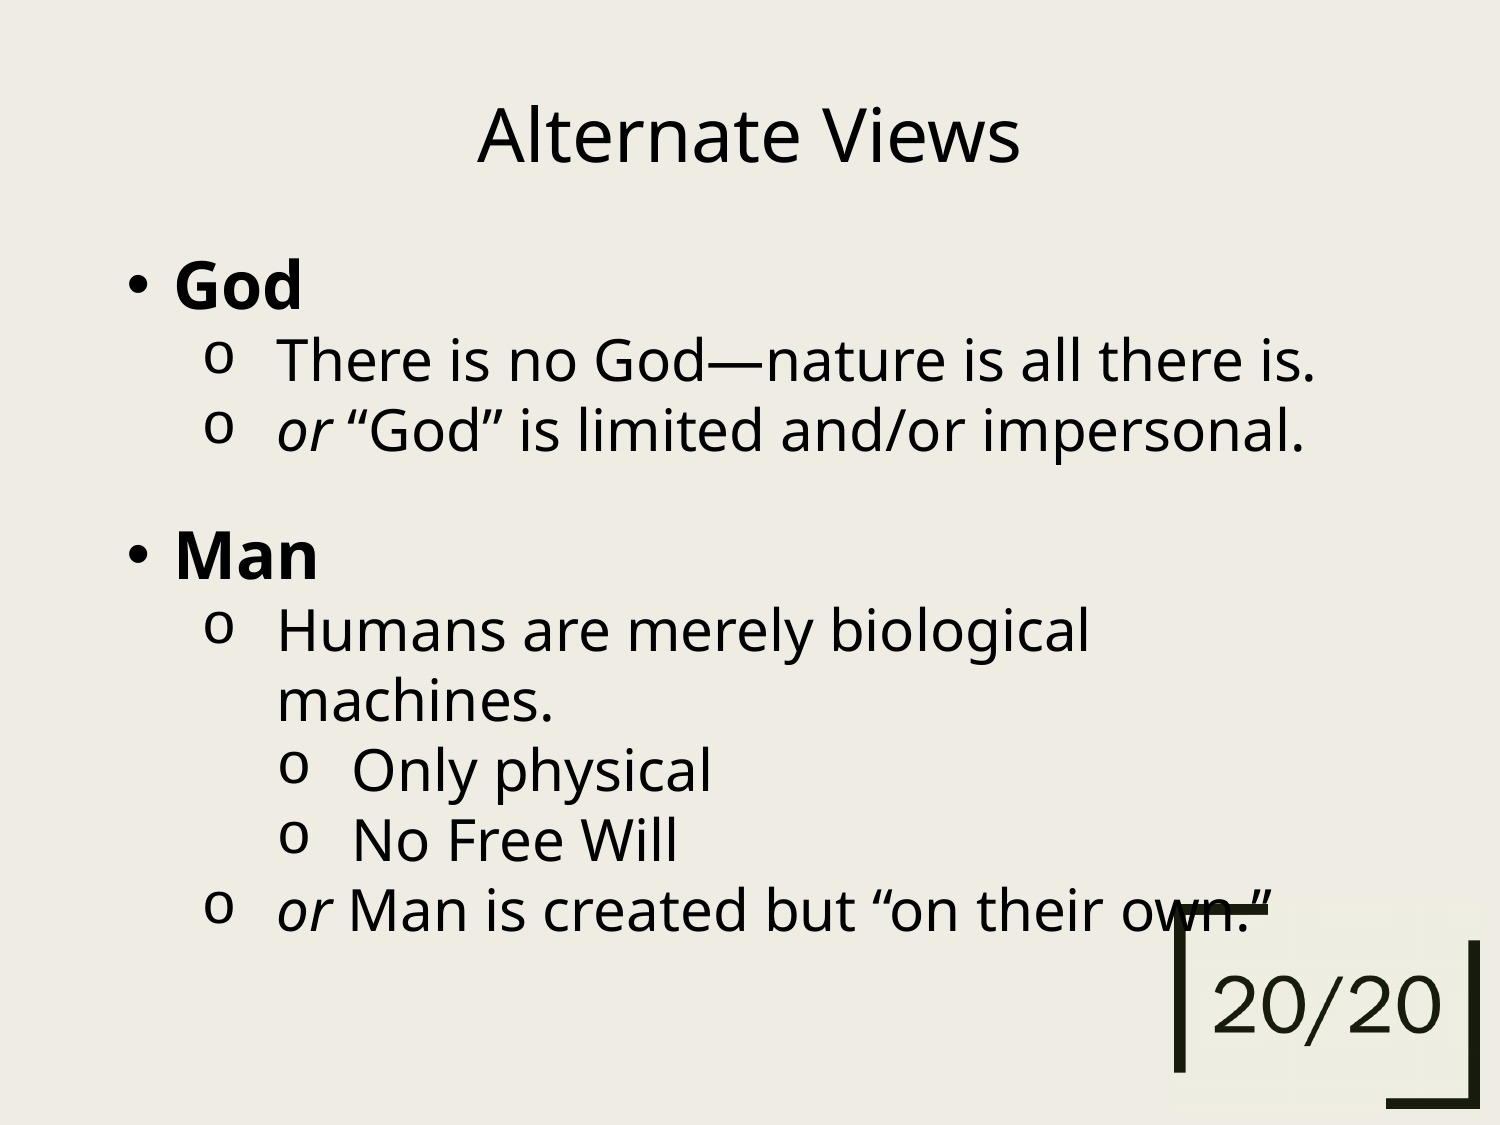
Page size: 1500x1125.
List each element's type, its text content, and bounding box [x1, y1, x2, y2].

picture [1172, 902, 1482, 1111]
text_box God There is no God—nature is all there is. or “God” is limited and/or impersonal. Man Humans are merely biological machines. Only physical No Free Will or Man is created but “on their own.” [111, 235, 1388, 951]
text_box Alternate Views [121, 79, 1379, 185]
